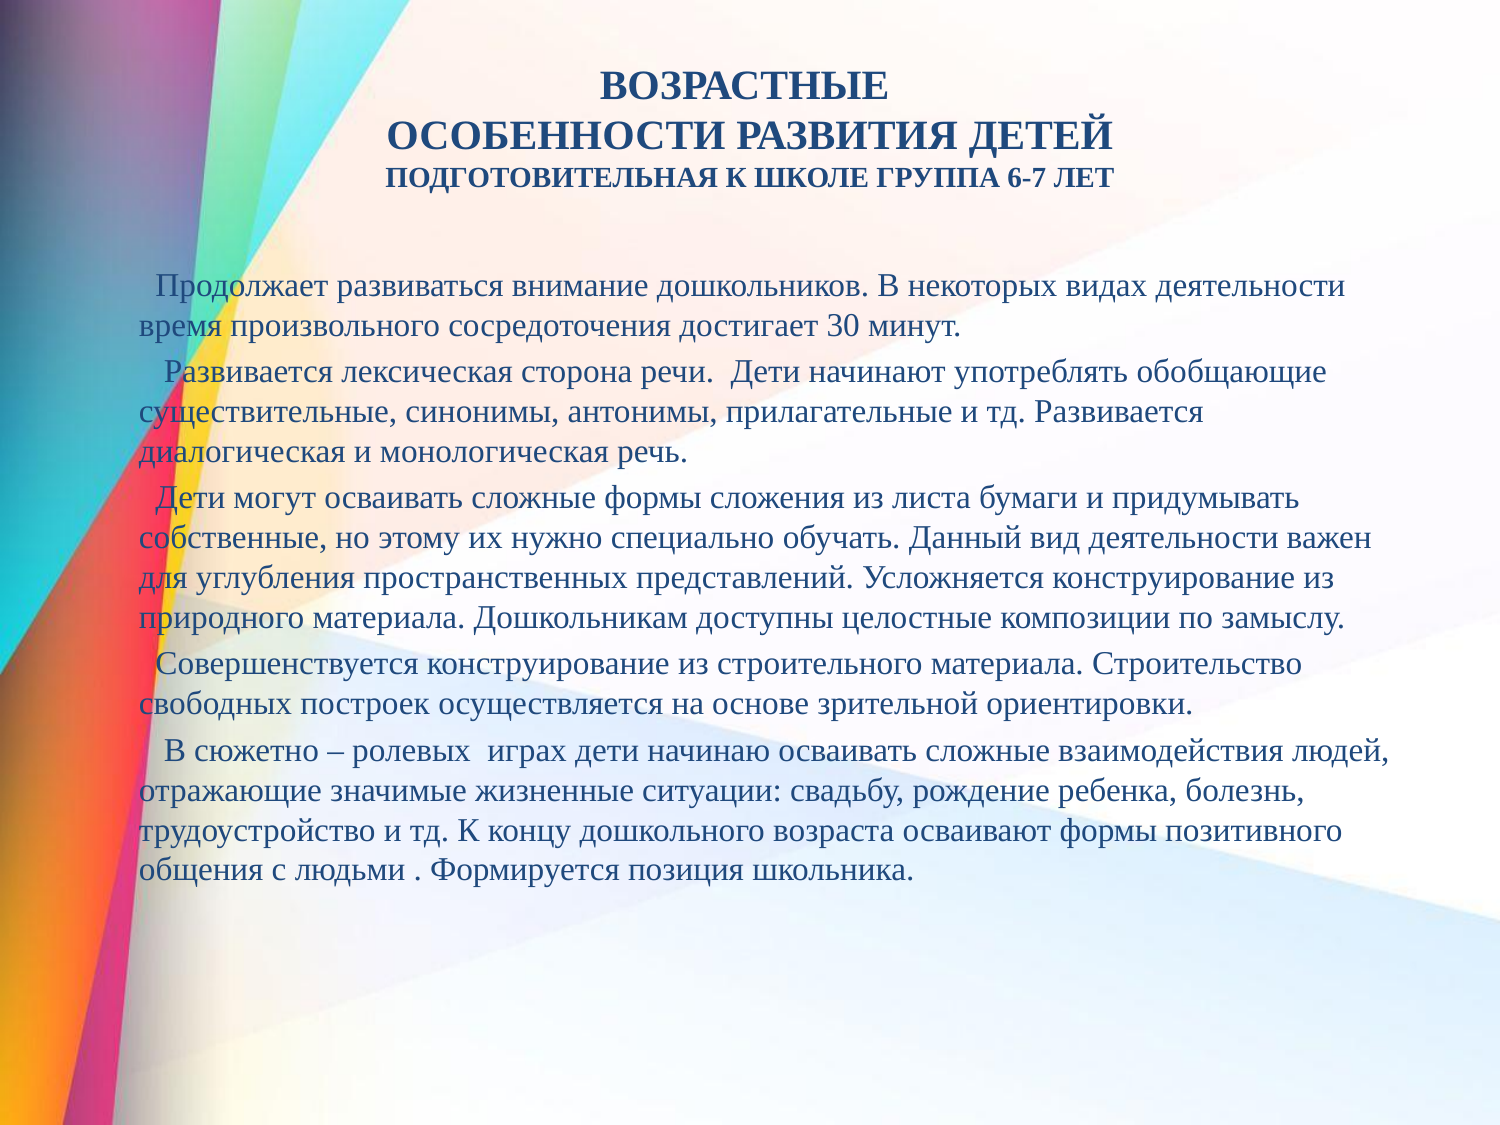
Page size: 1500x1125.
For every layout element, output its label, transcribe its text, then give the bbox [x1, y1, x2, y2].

list Продолжает развиваться внимание дошкольников. В некоторых видах деятельности время произвольного сосредоточения достигает 30 минут. Развивается лексическая сторона речи. Дети начинают употреблять обобщающие существительные, синонимы, антонимы, прилагательные и тд. Развивается диалогическая и монологическая речь. Дети могут осваивать сложные формы сложения из листа бумаги и придумывать собственные, но этому их нужно специально обучать. Данный вид деятельности важен для углубления пространственных представлений. Усложняется конструирование из природного материала. Дошкольникам доступны целостные композиции по замыслу. Совершенствуется конструирование из строительного материала. Строительство свободных построек осуществляется на основе зрительной ориентировки. В сюжетно – ролевых играх дети начинаю осваивать сложные взаимодействия людей, отражающие значимые жизненные ситуации: свадьбу, рождение ребенка, болезнь, трудоустройство и тд. К концу дошкольного возраста осваивают формы позитивного общения с людьми . Формируется позиция школьника. [123, 255, 1425, 1005]
title ВОЗРАСТНЫЕ ОСОБЕННОСТИ РАЗВИТИЯ ДЕТЕЙ ПОДГОТОВИТЕЛЬНАЯ К ШКОЛЕ ГРУППА 6-7 ЛЕТ [75, 19, 1425, 233]
picture [0, 0, 1500, 1125]
